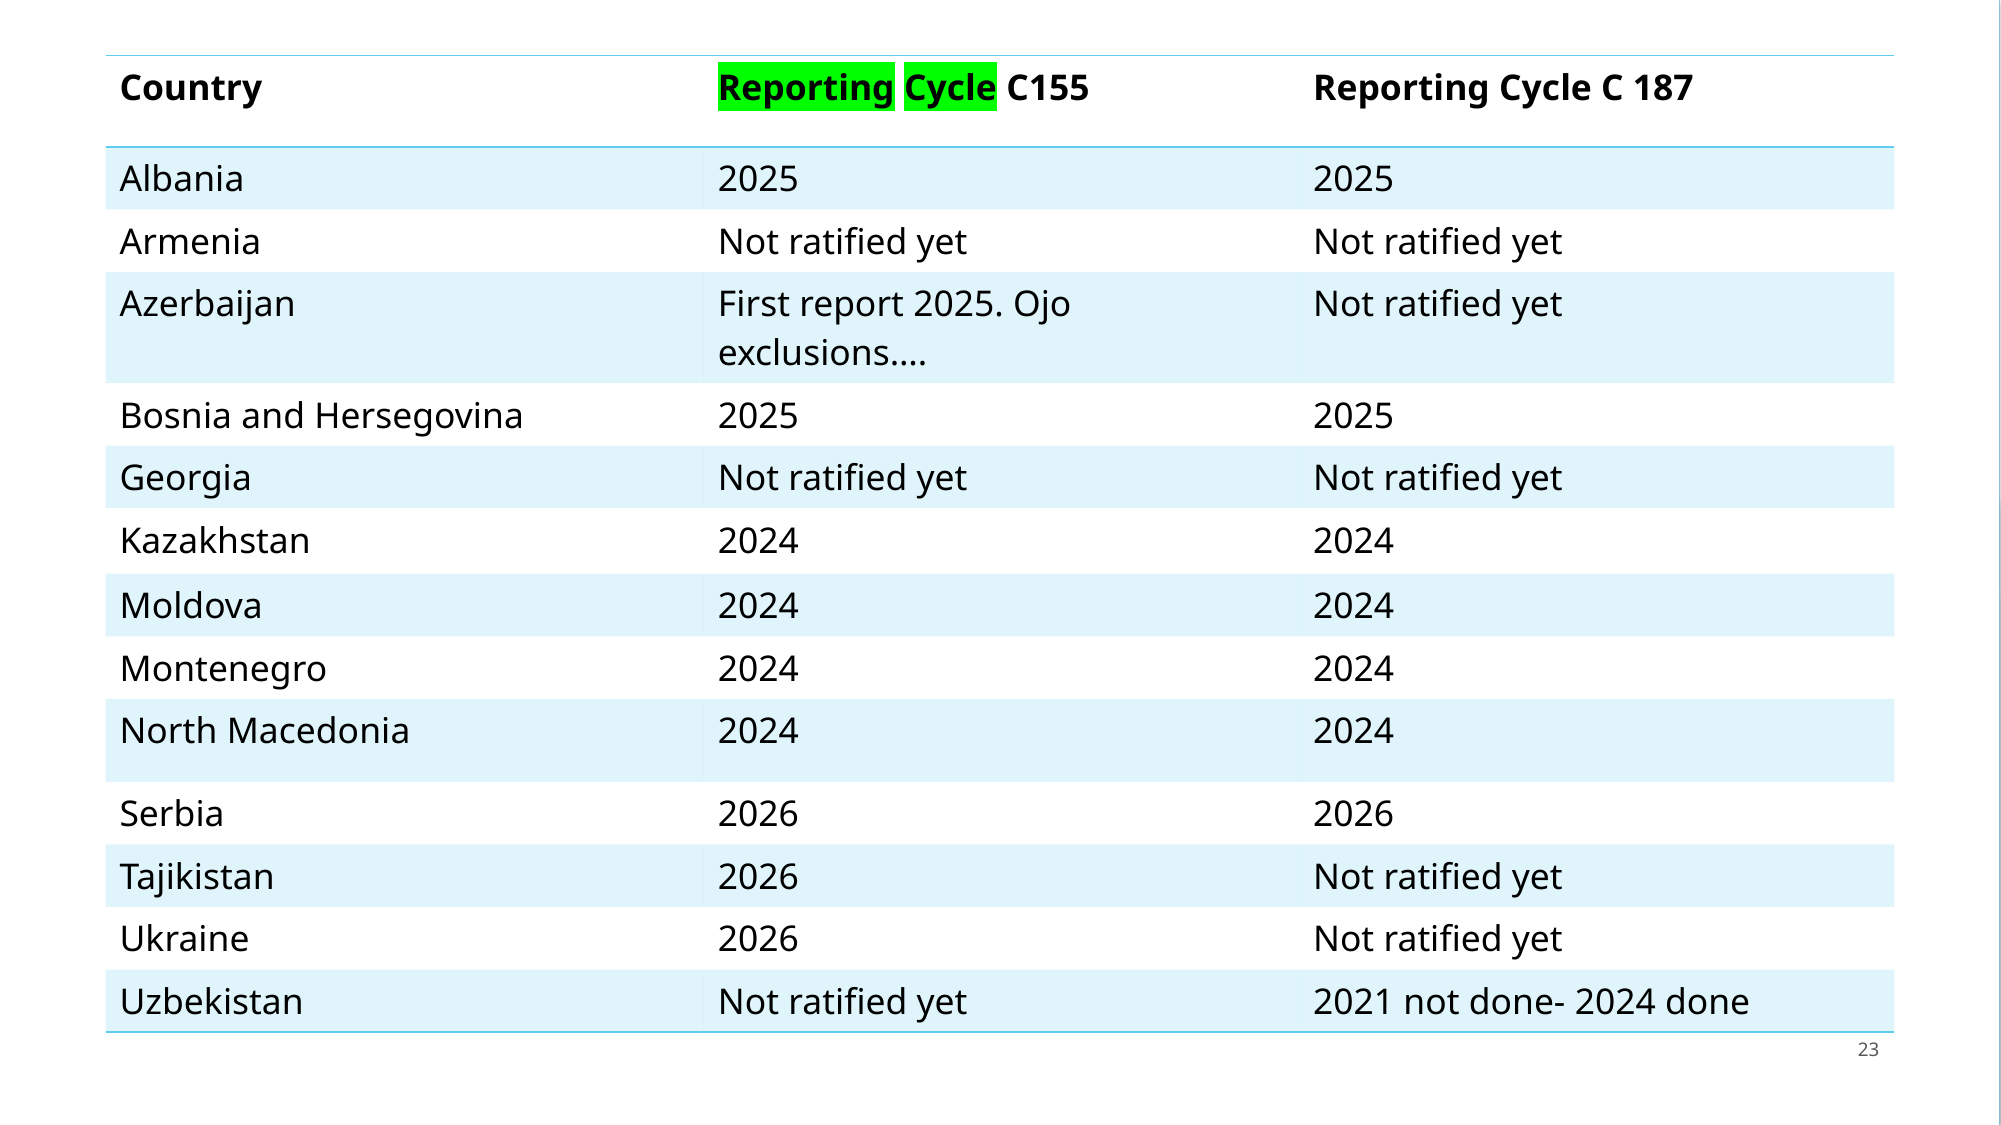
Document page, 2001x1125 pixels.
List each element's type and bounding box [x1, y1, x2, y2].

text_box [0, 0, 2000, 1125]
